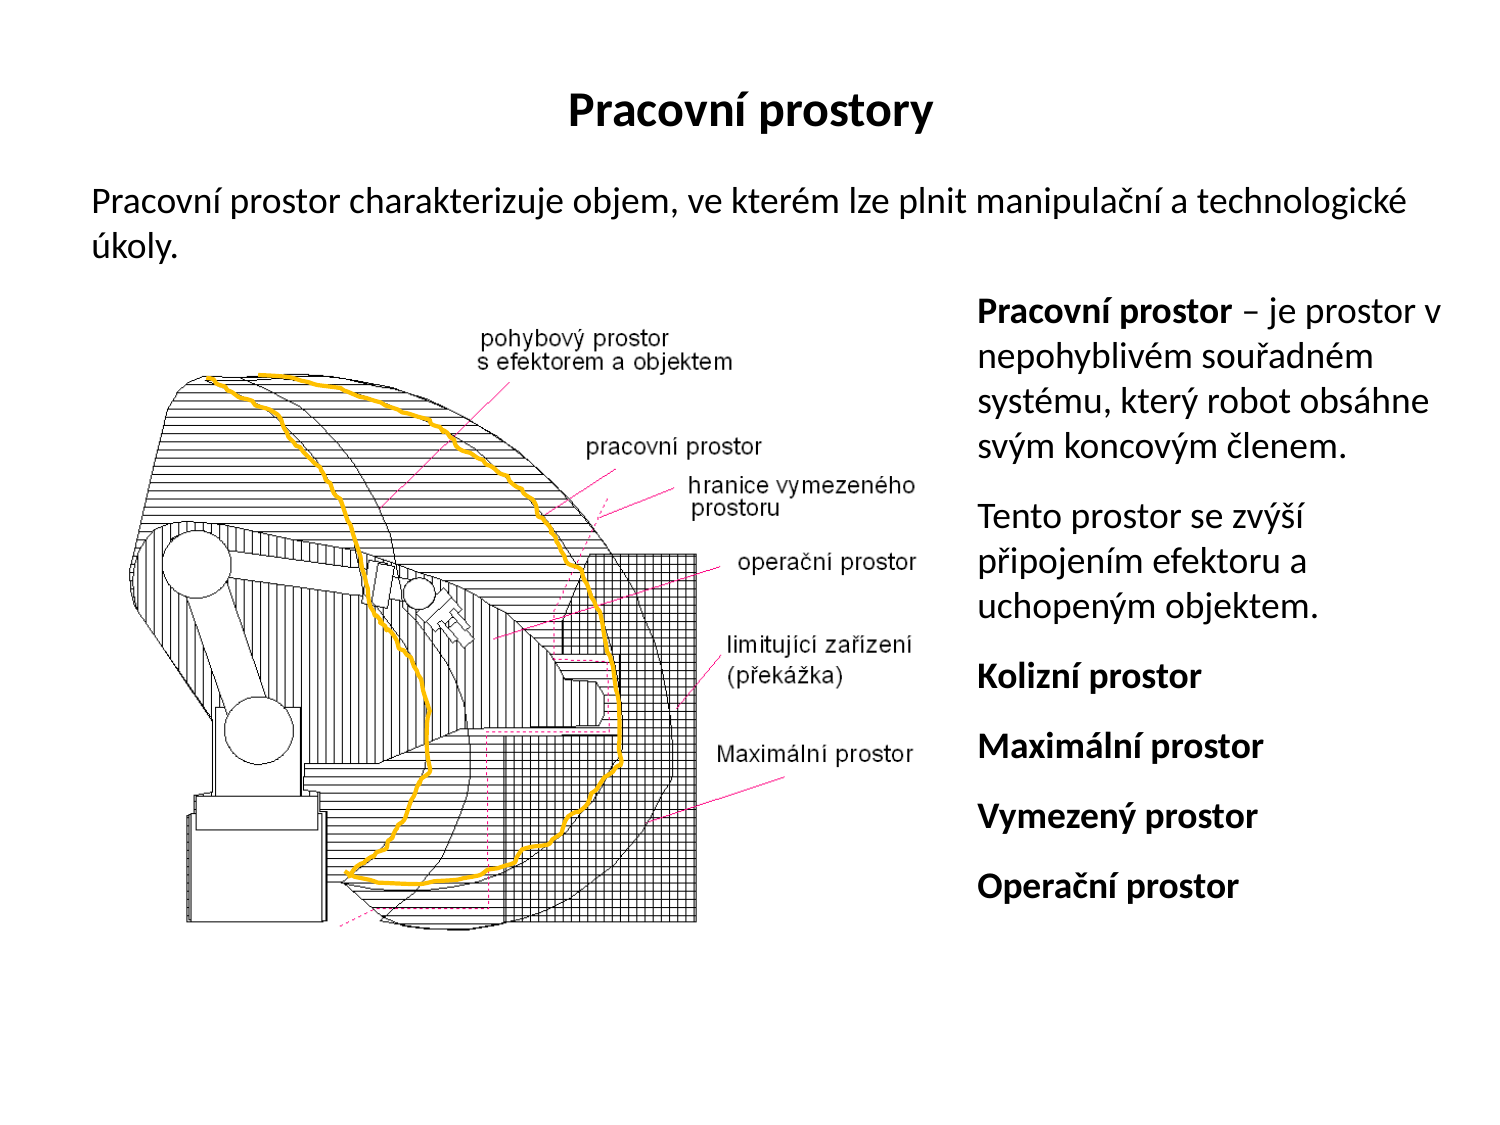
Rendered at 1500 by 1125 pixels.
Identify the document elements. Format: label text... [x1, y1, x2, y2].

text_box Pracovní prostor charakterizuje objem, ve kterém lze plnit manipulační a technologické úkoly. [76, 168, 1427, 273]
text_box Pracovní prostor – je prostor v nepohyblivém souřadném systému, který robot obsáhne svým koncovým členem. Tento prostor se zvýší připojením efektoru a uchopeným objektem. Kolizní prostor Maximální prostor Vymezený prostor Operační prostor [962, 278, 1459, 914]
title Pracovní prostory [76, 54, 1427, 159]
picture [76, 283, 986, 1000]
